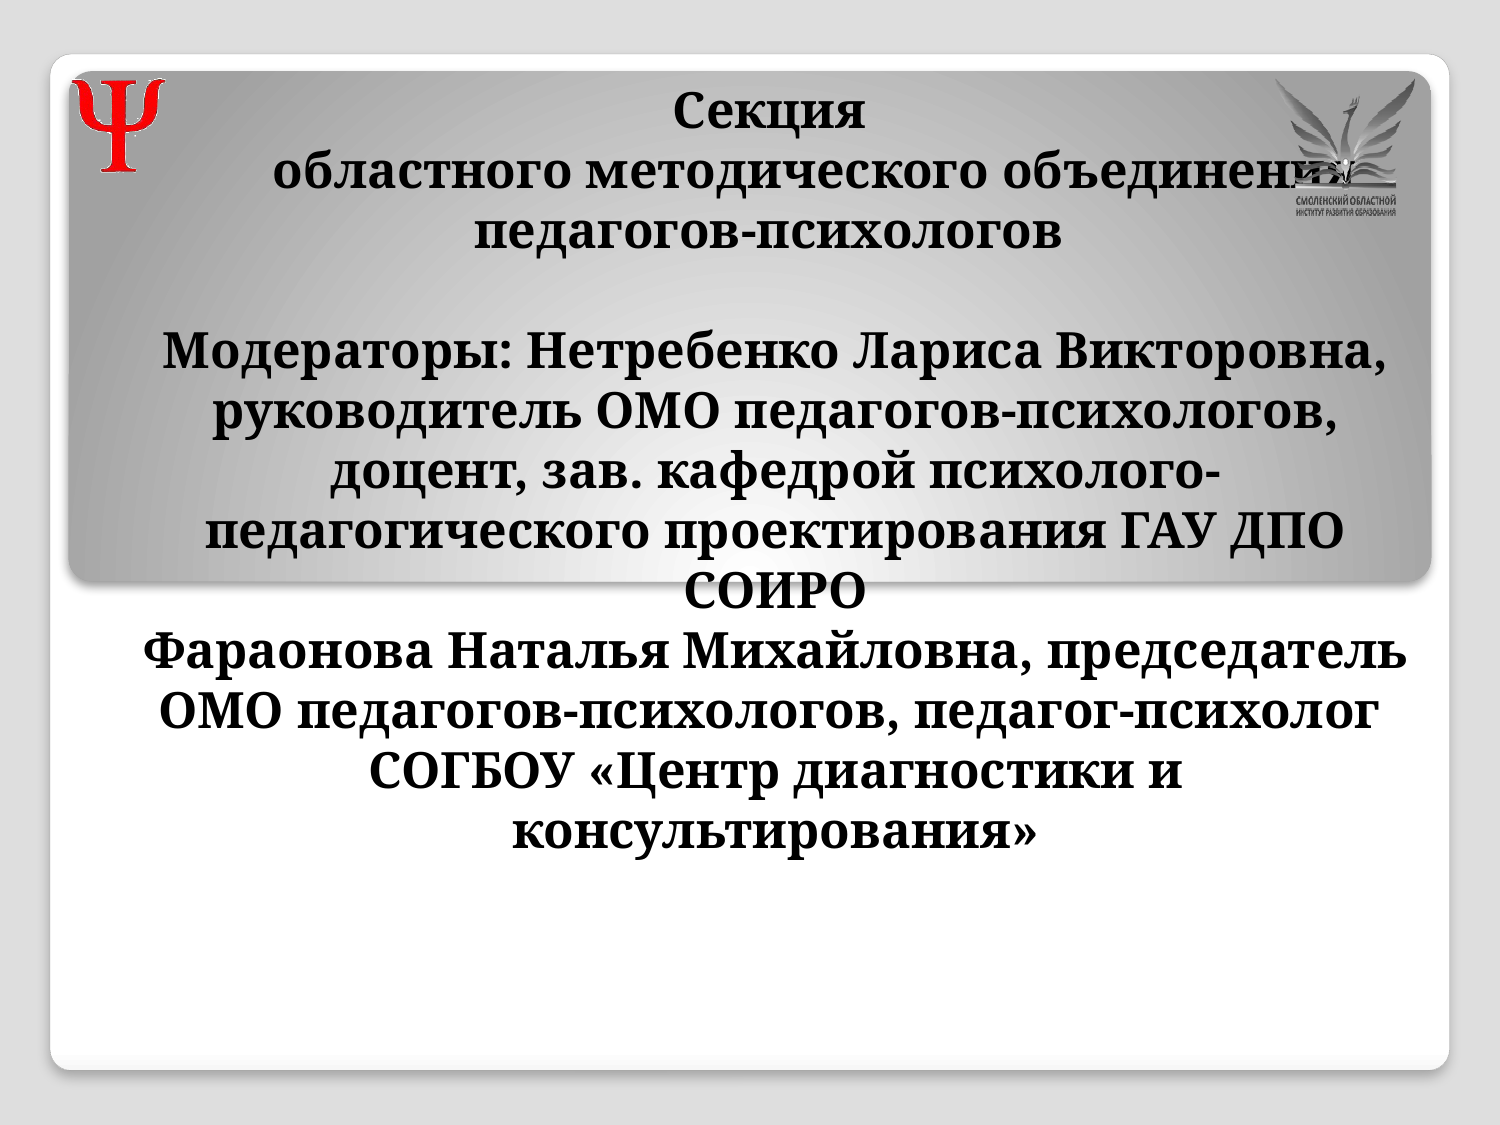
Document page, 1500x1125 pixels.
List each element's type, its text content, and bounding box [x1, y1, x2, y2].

subtitle Секция областного методического объединения педагогов-психологов Модераторы: Нетребенко Лариса Викторовна, руководитель ОМО педагогов-психологов, доцент, зав. кафедрой психолого-педагогического проектирования ГАУ ДПО СОИРО Фараонова Наталья Михайловна, председатель ОМО педагогов-психологов, педагог-психолог СОГБОУ «Центр диагностики и консультирования» [71, 78, 1459, 1059]
picture [1275, 77, 1415, 216]
picture [71, 77, 166, 173]
